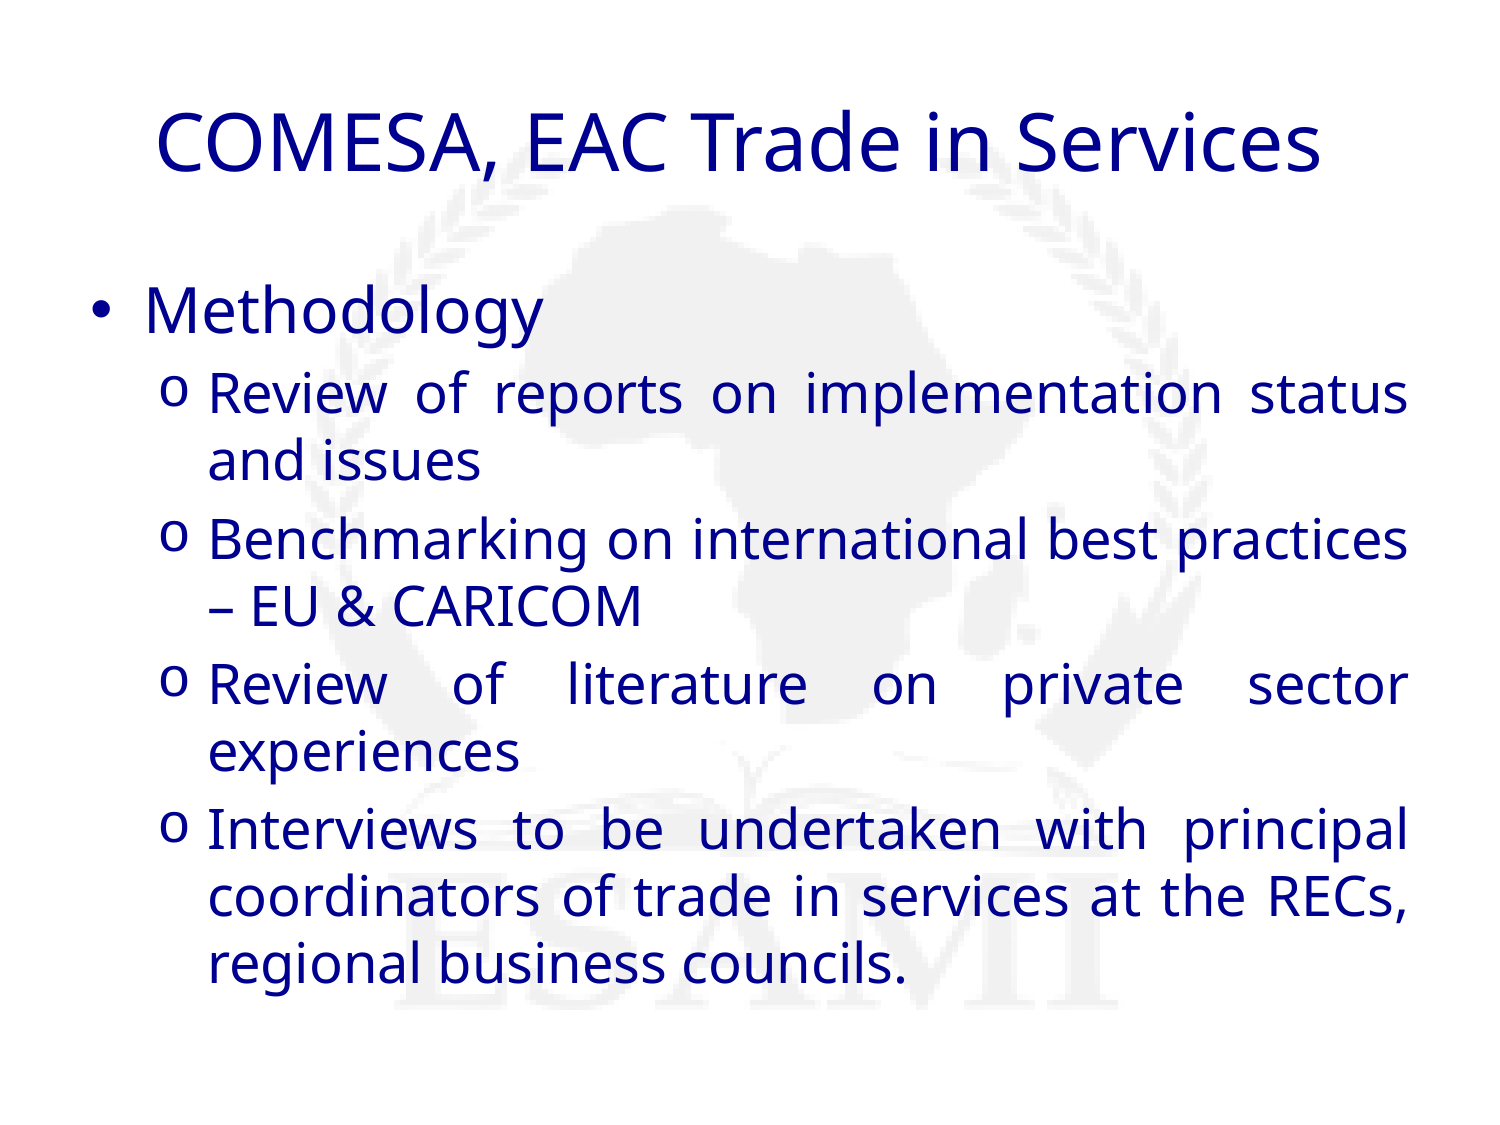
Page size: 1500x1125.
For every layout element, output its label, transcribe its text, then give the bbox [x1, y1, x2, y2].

title COMESA, EAC Trade in Services [75, 45, 1425, 233]
list Methodology Review of reports on implementation status and issues Benchmarking on international best practices – EU & CARICOM Review of literature on private sector experiences Interviews to be undertaken with principal coordinators of trade in services at the RECs, regional business councils. [75, 262, 1425, 1005]
